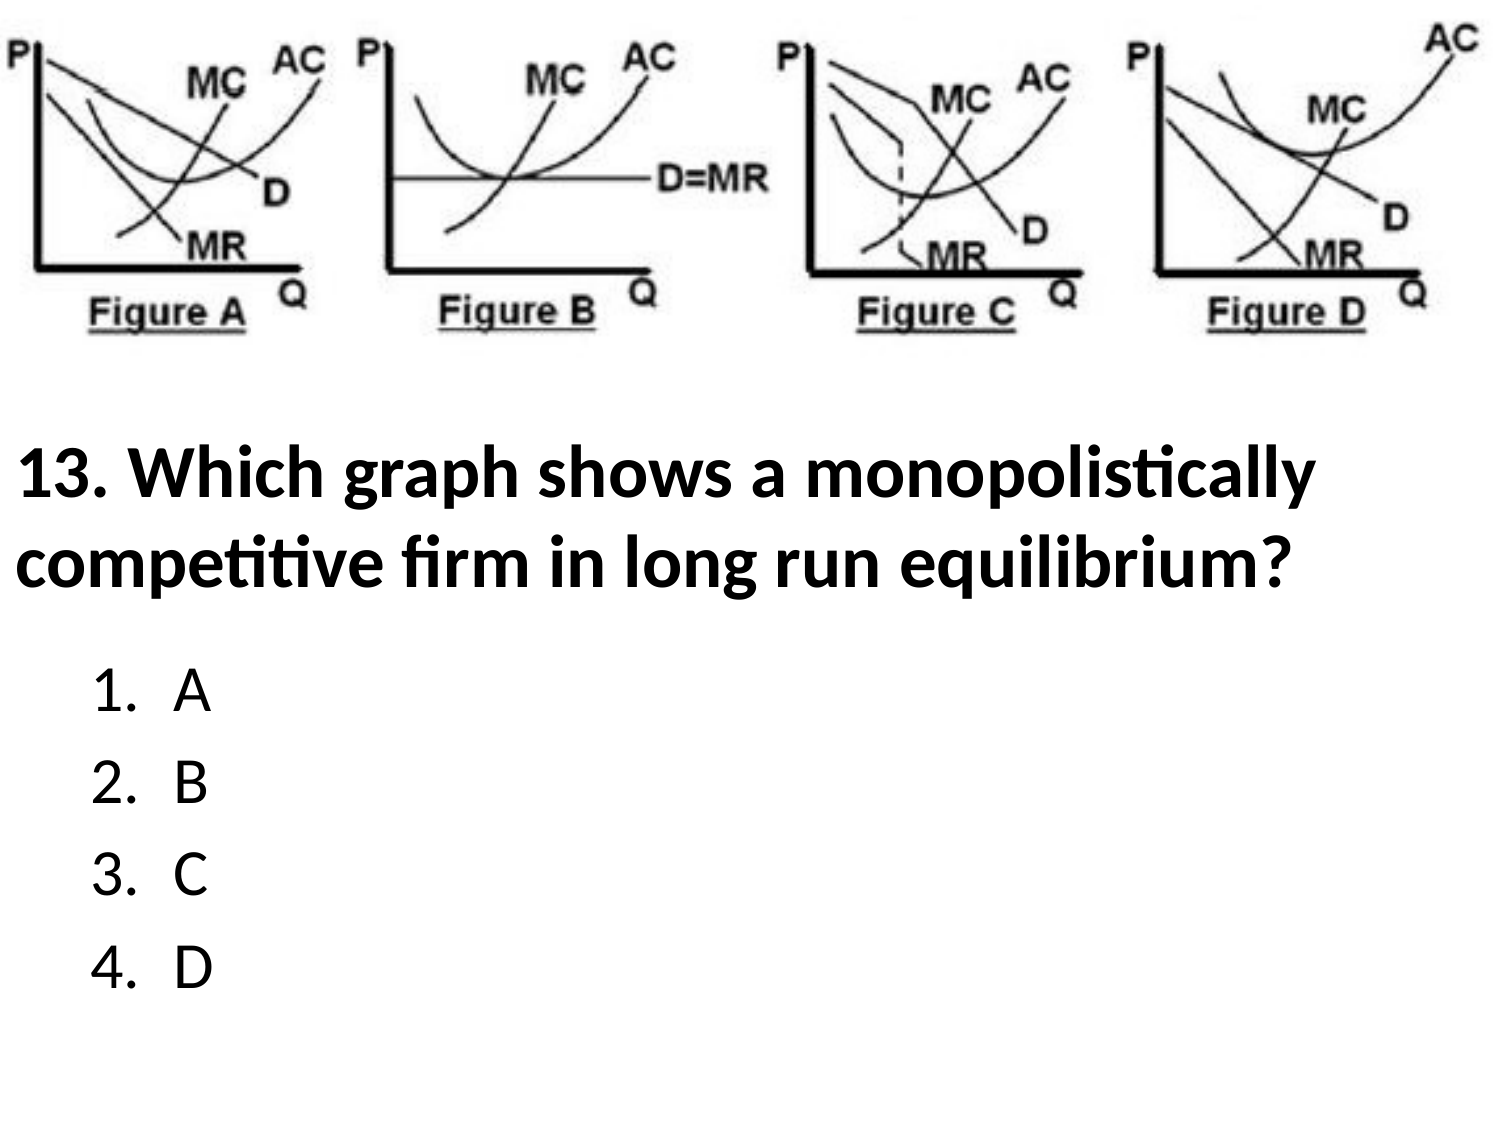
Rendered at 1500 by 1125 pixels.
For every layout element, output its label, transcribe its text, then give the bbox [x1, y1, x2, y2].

list A B C D [75, 637, 300, 1013]
picture [0, 0, 1498, 363]
title 13. Which graph shows a monopolistically competitive firm in long run equilibrium? [0, 387, 1500, 638]
